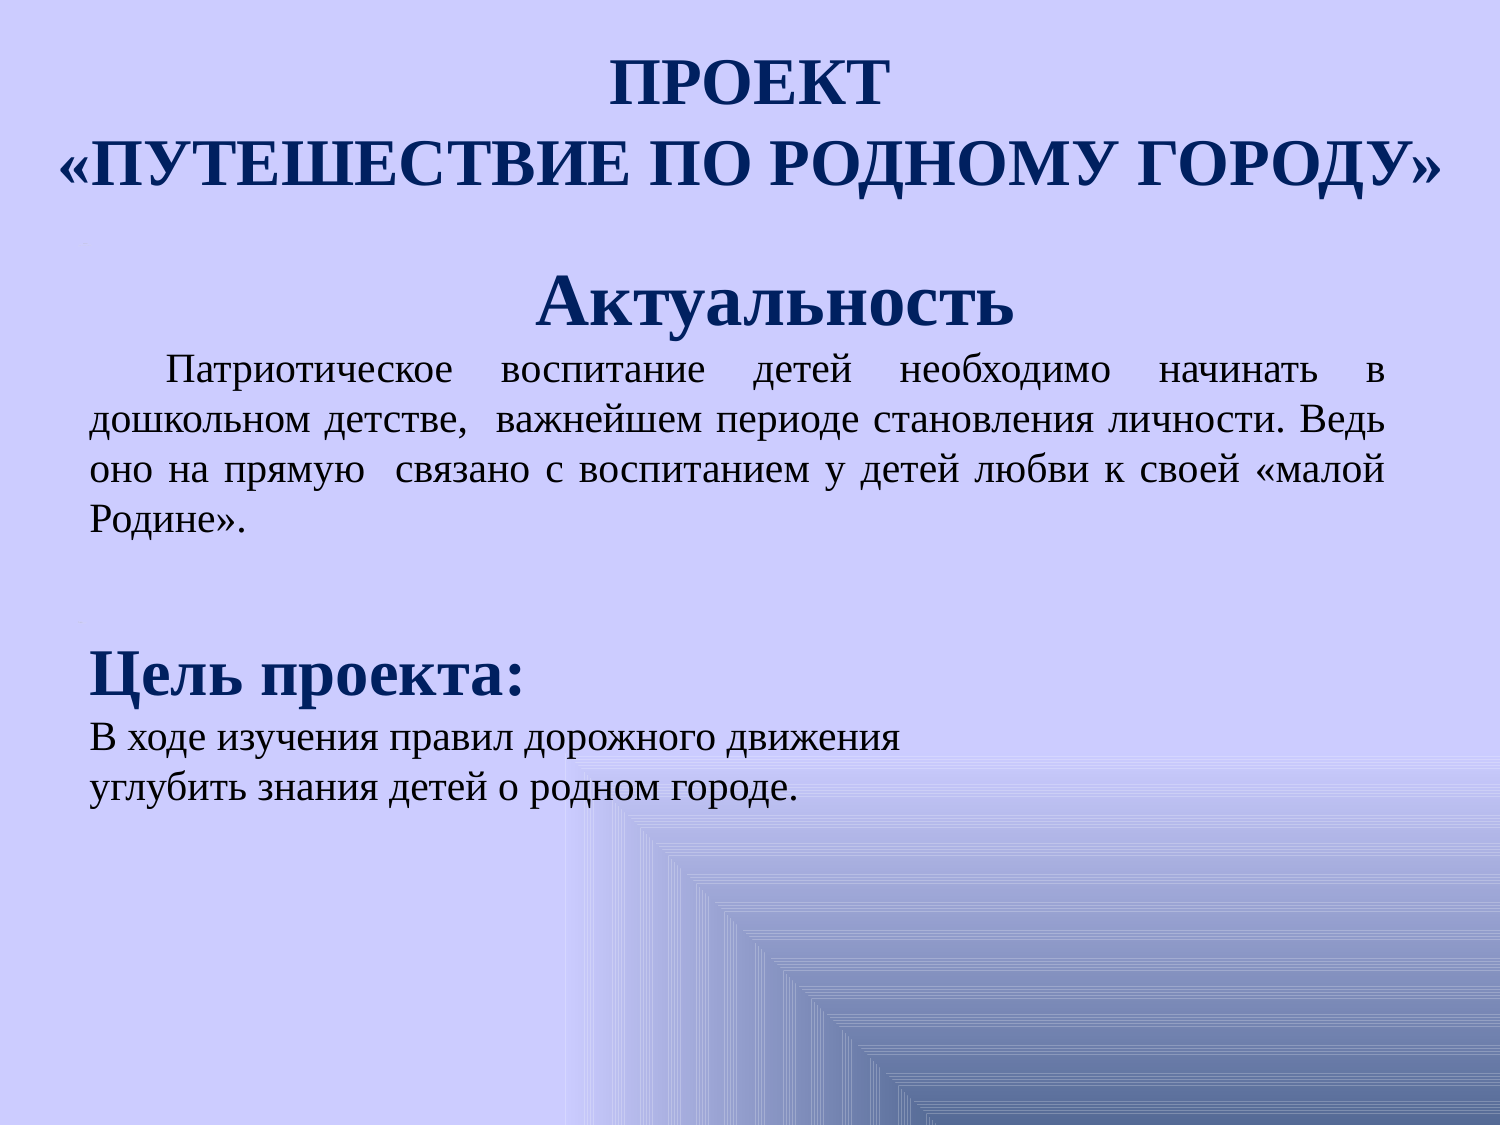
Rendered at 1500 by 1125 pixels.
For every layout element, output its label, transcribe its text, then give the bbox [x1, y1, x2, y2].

text_box Цель проекта: В ходе изучения правил дорожного движения углубить знания детей о родном городе. [74, 621, 1397, 867]
text_box Проект «Путешествие по родному городу» [29, 30, 1489, 206]
text_box Актуальность Патриотическое воспитание детей необходимо начинать в дошкольном детстве, важнейшем периоде становления личности. Ведь оно на прямую связано с воспитанием у детей любви к своей «малой Родине». [74, 243, 1401, 549]
